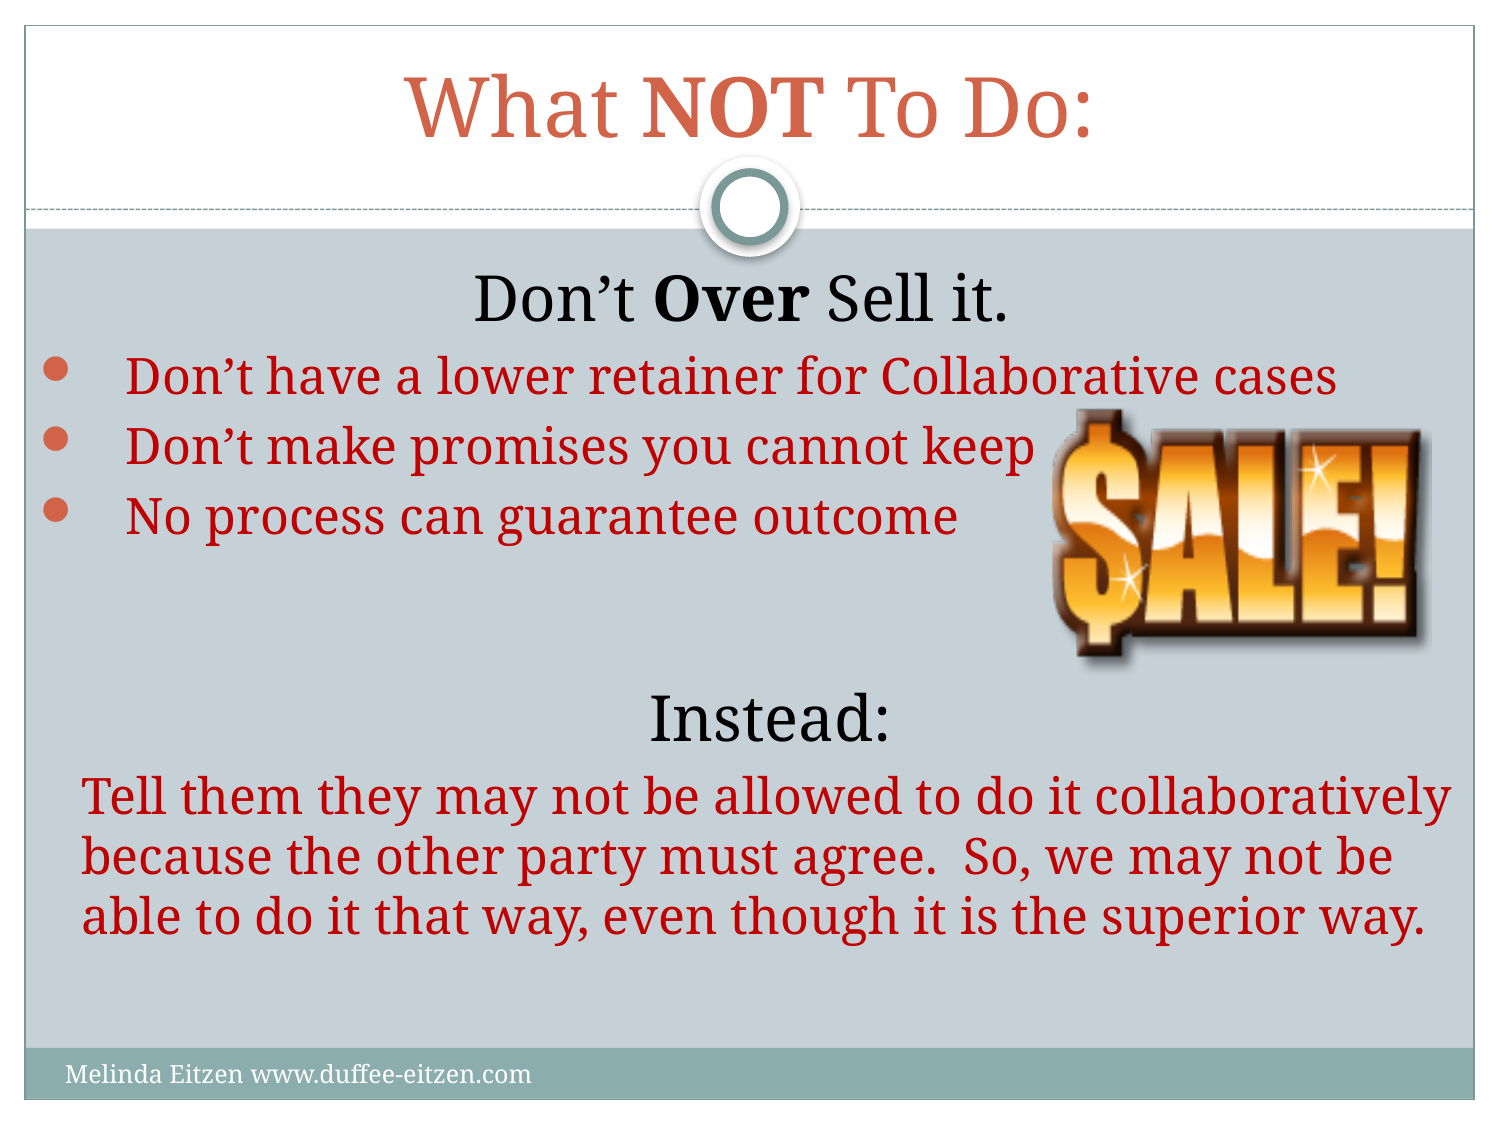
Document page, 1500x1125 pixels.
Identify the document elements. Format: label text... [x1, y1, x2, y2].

footer Melinda Eitzen www.duffee-eitzen.com [50, 1051, 638, 1112]
title What NOT To Do: [49, 37, 1450, 162]
list Don’t Over Sell it. Don’t have a lower retainer for Collaborative cases Don’t make promises you cannot keep No process can guarantee outcome Instead: Tell them they may not be allowed to do it collaboratively because the other party must agree. So, we may not be able to do it that way, even though it is the superior way. [24, 250, 1475, 1001]
picture [1049, 287, 1432, 793]
